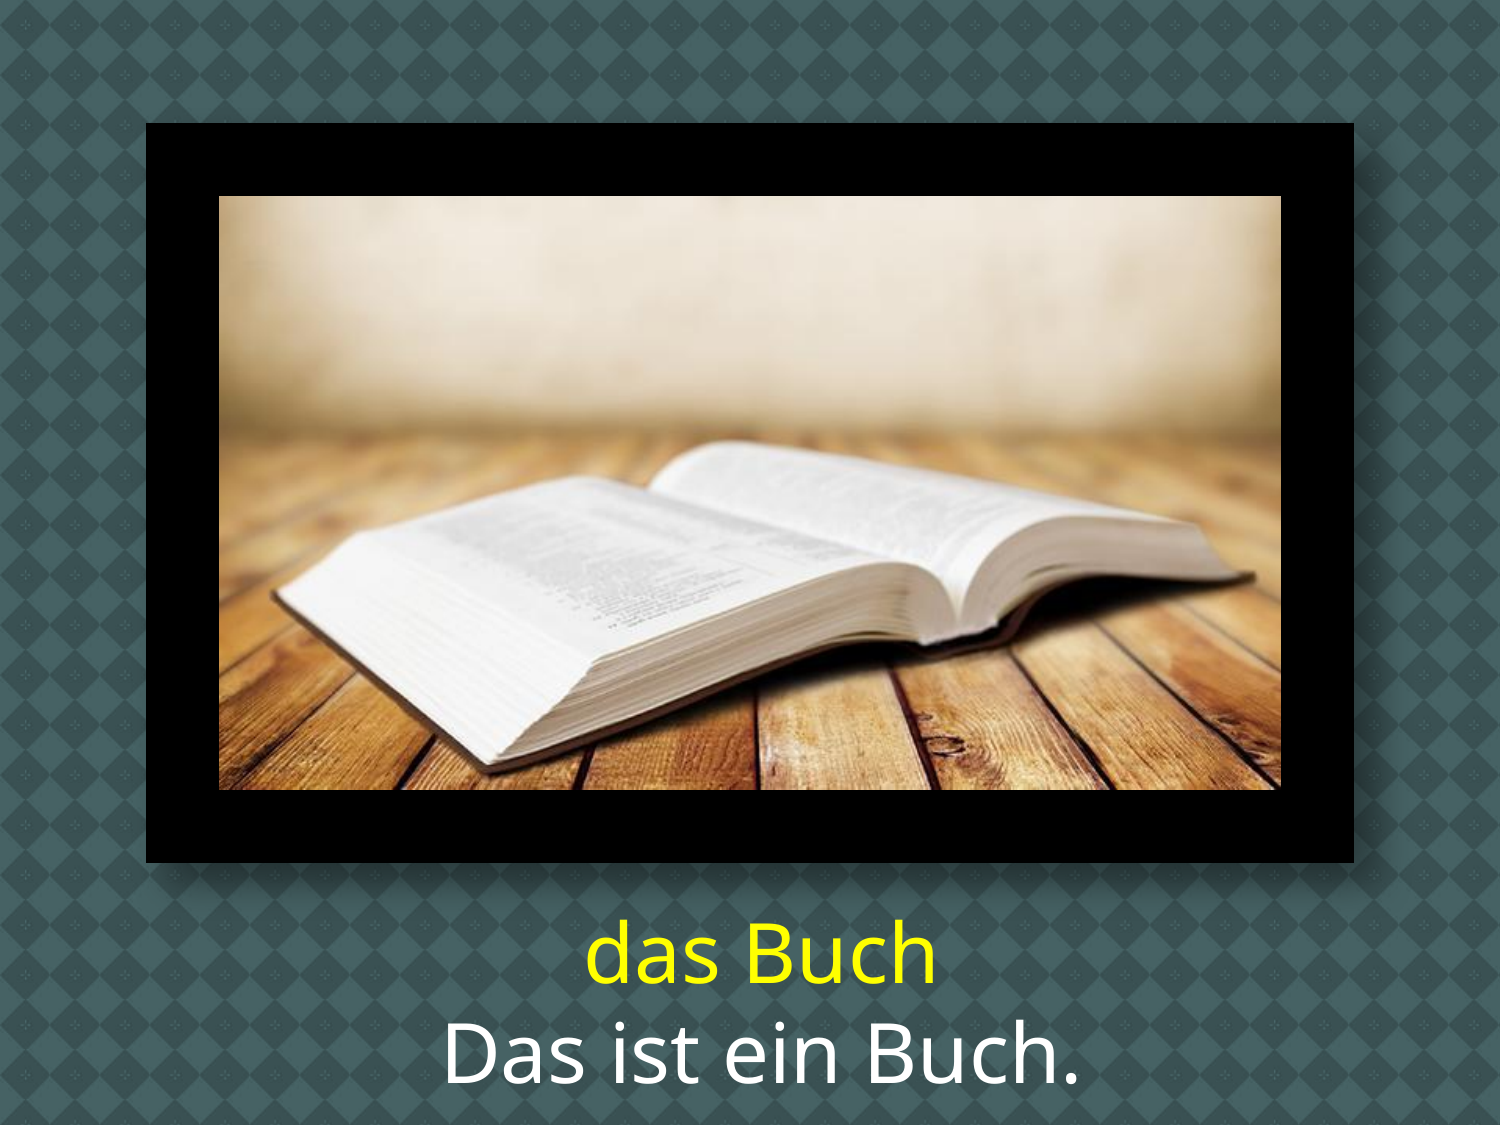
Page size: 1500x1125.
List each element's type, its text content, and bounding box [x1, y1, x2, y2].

picture [218, 195, 1282, 791]
text_box das Buch Das ist ein Buch. [336, 911, 1187, 1108]
